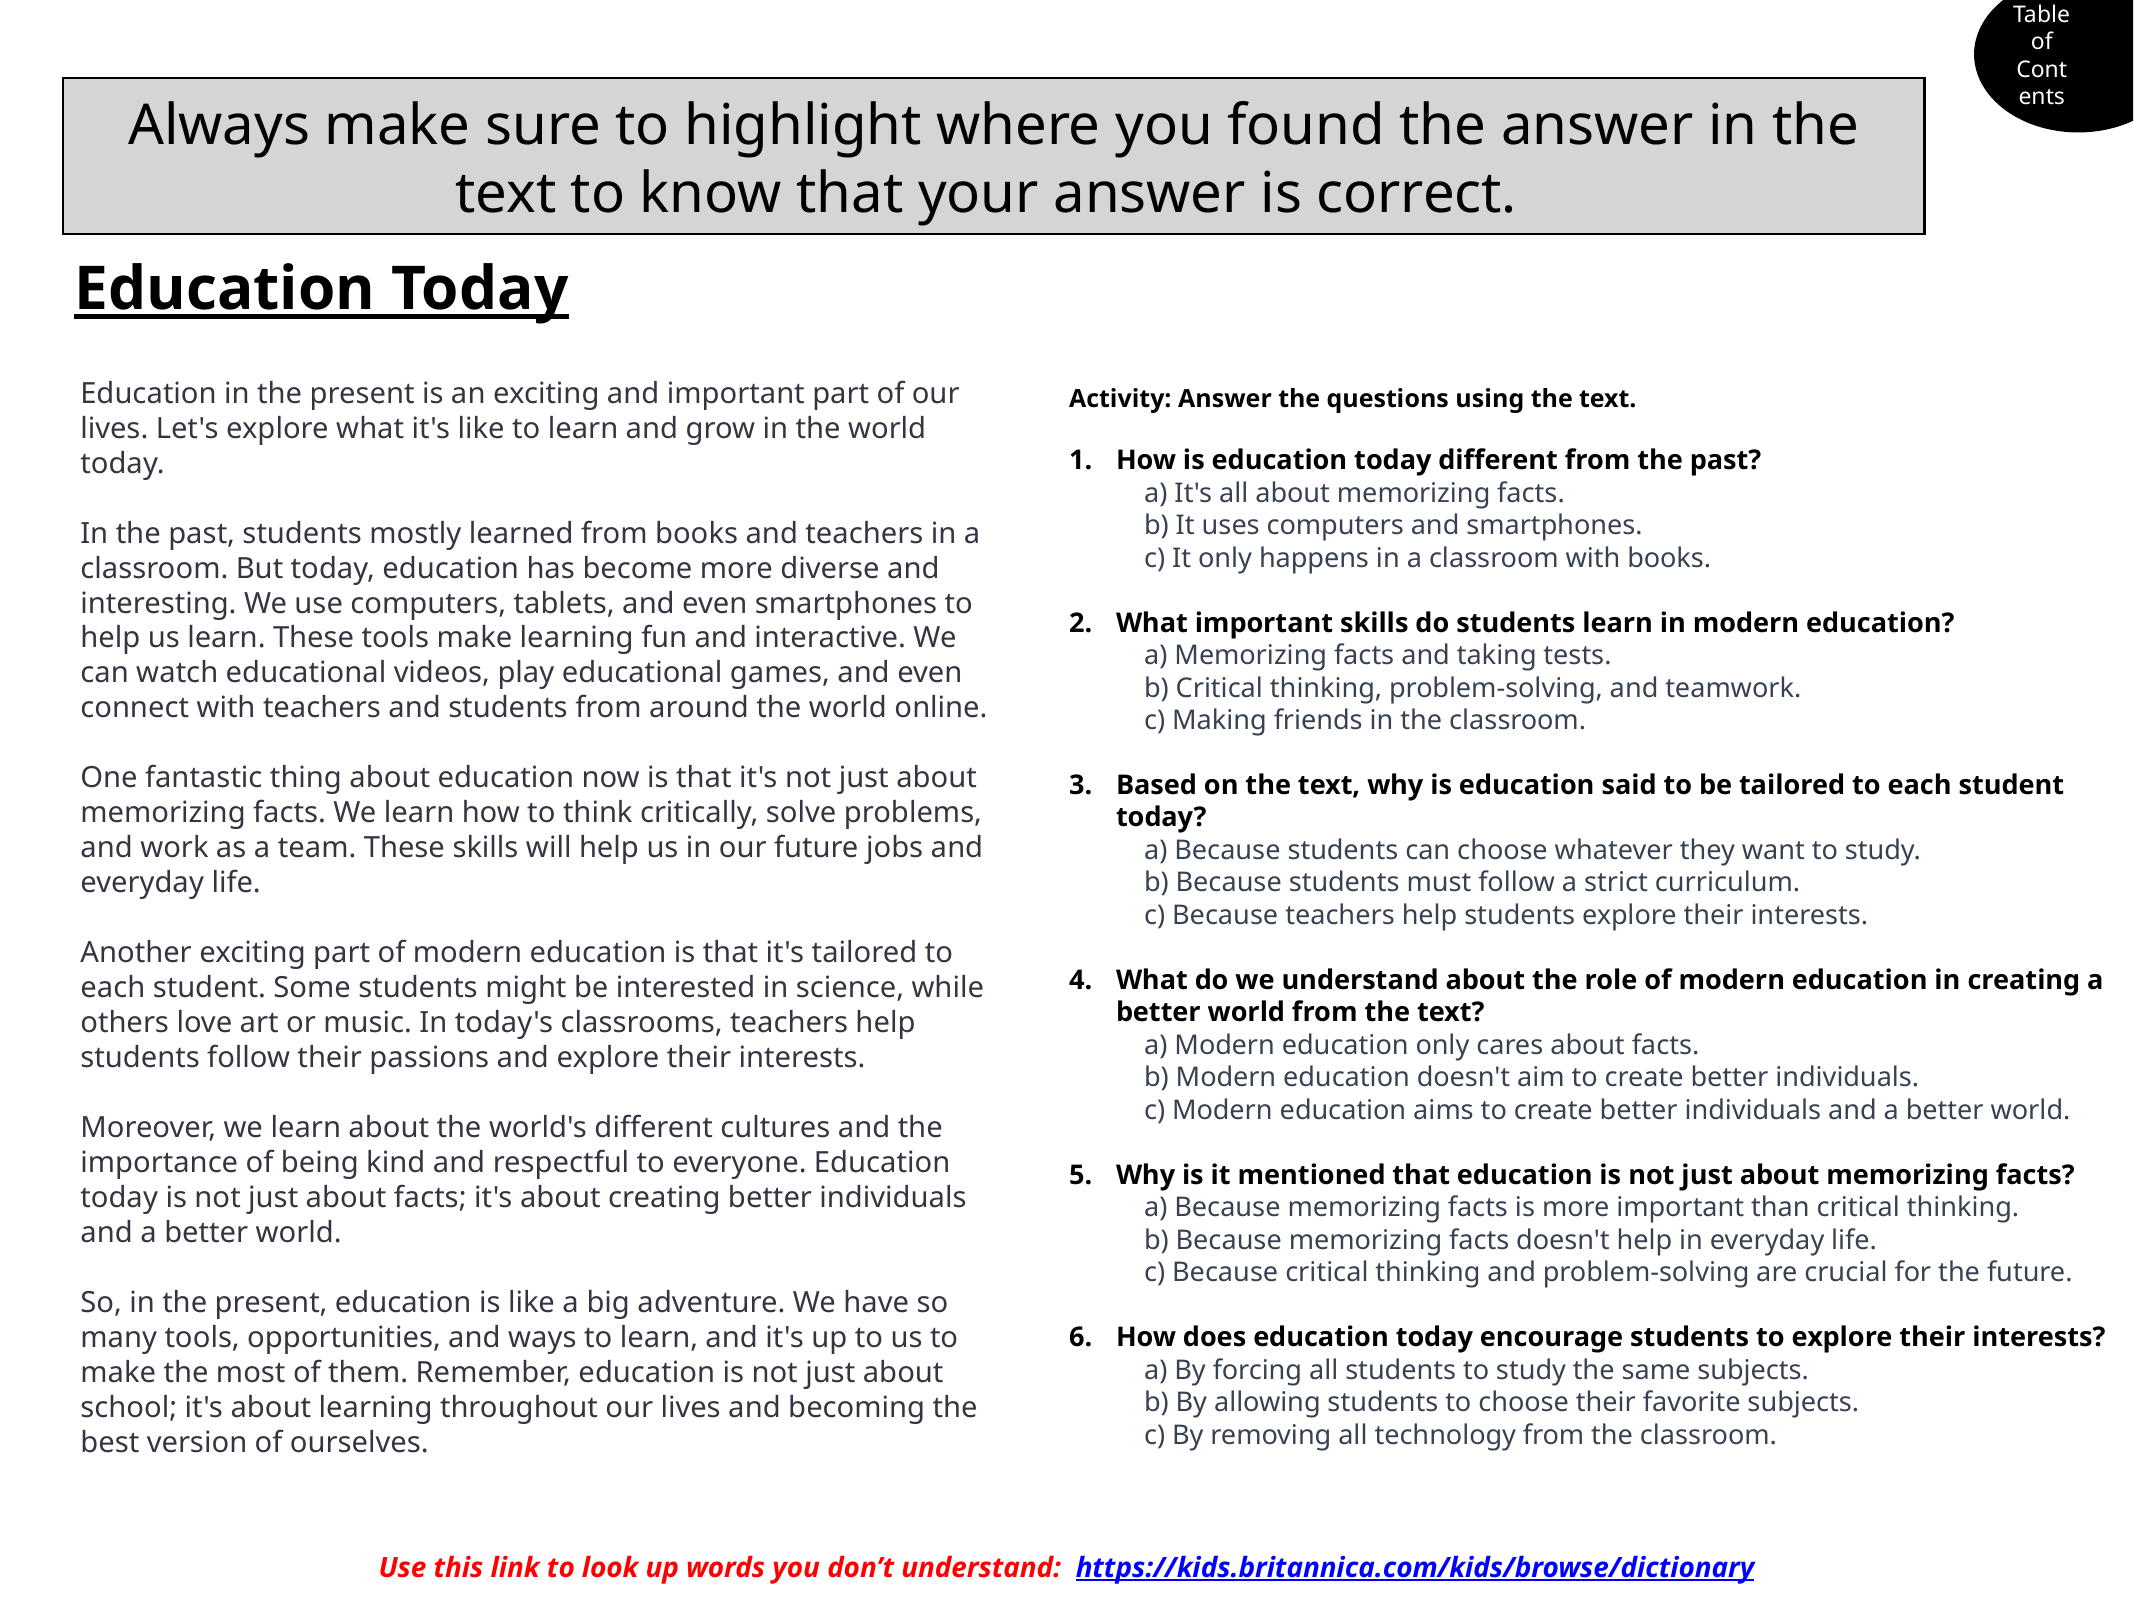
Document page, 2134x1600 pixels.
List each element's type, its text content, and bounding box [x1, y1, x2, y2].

text_box Use this link to look up words you don’t understand: https://kids.britannica.com/kids/browse/dictionary [370, 1514, 1763, 1596]
text_box Education Today [66, 249, 578, 332]
text_box Table of Contents [1974, 0, 2134, 133]
text_box Activity: Answer the questions using the text. How is education today different from the past? a) It's all about memorizing facts. b) It uses computers and smartphones. c) It only happens in a classroom with books. What important skills do students learn in modern education? a) Memorizing facts and taking tests. b) Critical thinking, problem-solving, and teamwork. c) Making friends in the classroom. Based on the text, why is education said to be tailored to each student today? a) Because students can choose whatever they want to study. b) Because students must follow a strict curriculum. c) Because teachers help students explore their interests. What do we understand about the role of modern education in creating a better world from the text? a) Modern education only cares about facts. b) Modern education doesn't aim to create better individuals. c) Modern education aims to create better individuals and a better world. Why is it mentioned that education is not just about memorizing facts? a) Because memorizing facts is more important than critical thinking. b) Because memorizing facts doesn't help in everyday life. c) Because critical thinking and problem-solving are crucial for the future. How does education today encourage students to explore their interests? a) By forcing all students to study the same subjects. b) By allowing students to choose their favorite subjects. c) By removing all technology from the classroom. [1060, 374, 2118, 1458]
text_box Education in the present is an exciting and important part of our lives. Let's explore what it's like to learn and grow in the world today. In the past, students mostly learned from books and teachers in a classroom. But today, education has become more diverse and interesting. We use computers, tablets, and even smartphones to help us learn. These tools make learning fun and interactive. We can watch educational videos, play educational games, and even connect with teachers and students from around the world online. One fantastic thing about education now is that it's not just about memorizing facts. We learn how to think critically, solve problems, and work as a team. These skills will help us in our future jobs and everyday life. Another exciting part of modern education is that it's tailored to each student. Some students might be interested in science, while others love art or music. In today's classrooms, teachers help students follow their passions and explore their interests. Moreover, we learn about the world's different cultures and the importance of being kind and respectful to everyone. Education today is not just about facts; it's about creating better individuals and a better world. So, in the present, education is like a big adventure. We have so many tools, opportunities, and ways to learn, and it's up to us to make the most of them. Remember, education is not just about school; it's about learning throughout our lives and becoming the best version of ourselves. [72, 365, 1016, 1467]
text_box Always make sure to highlight where you found the answer in the text to know that your answer is correct. [63, 77, 1925, 235]
